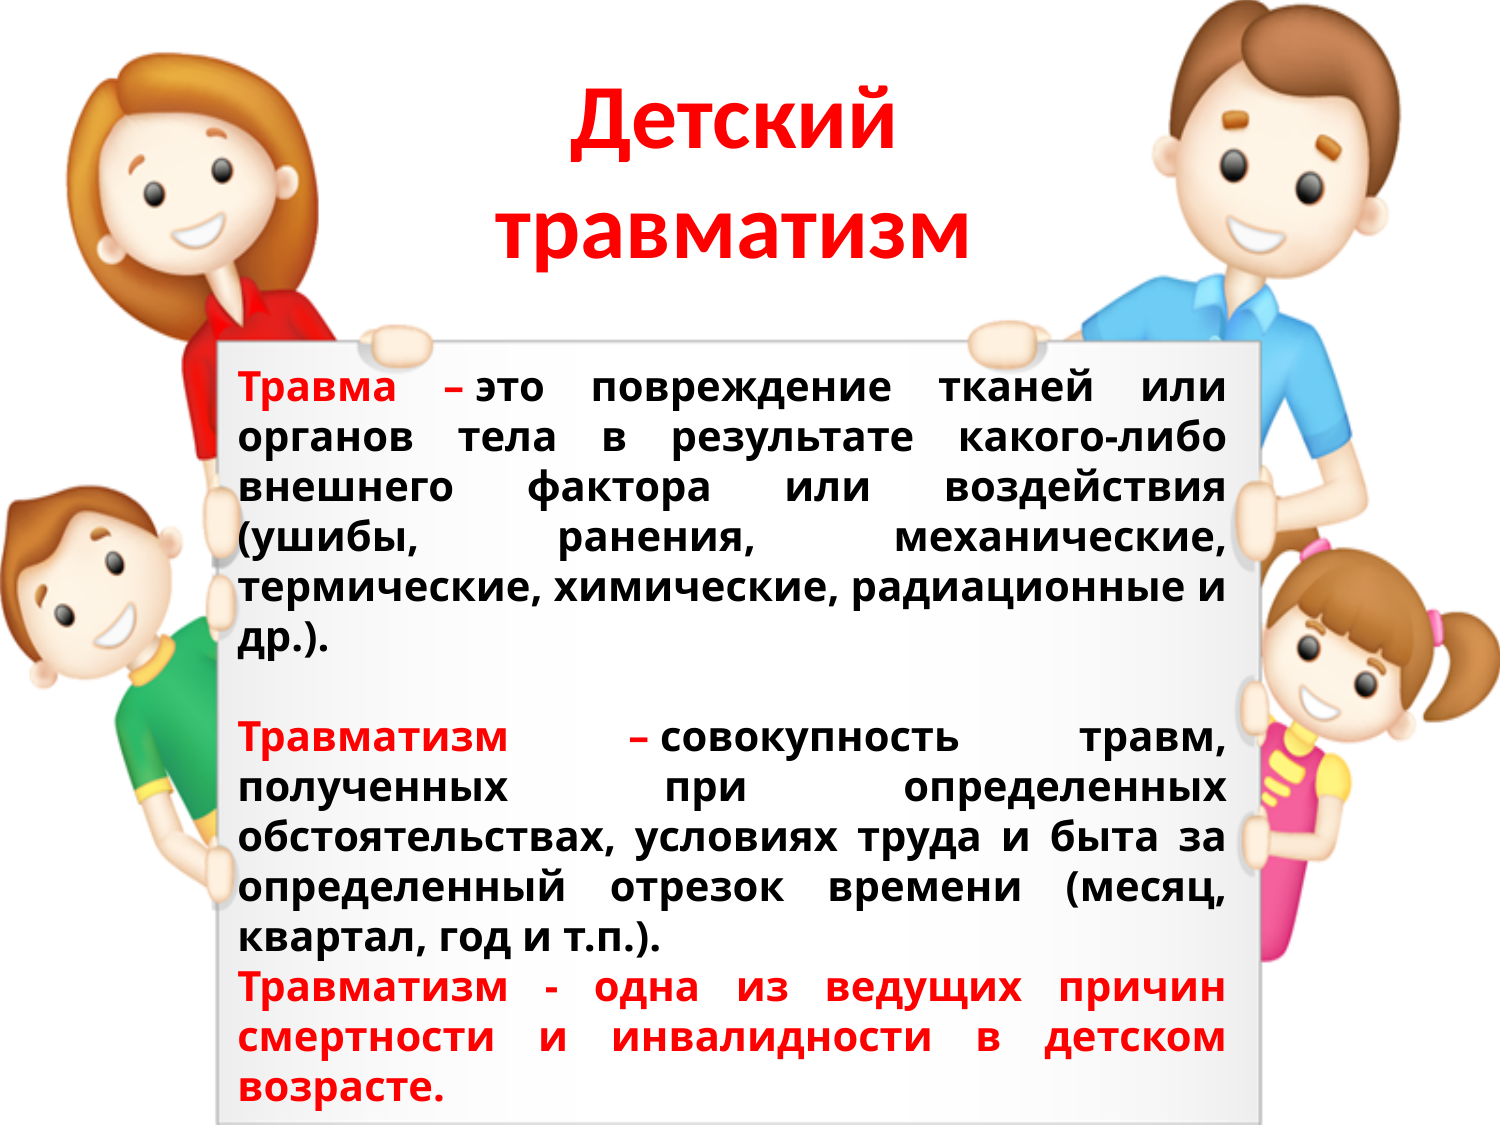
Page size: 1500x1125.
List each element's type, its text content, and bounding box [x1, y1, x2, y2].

text_box Травма – это повреждение тканей или органов тела в результате какого-либо внешнего фактора или воздействия (ушибы, ранения, механические, термические, химические, радиационные и др.). Травматизм – совокупность травм, полученных при определенных обстоятельствах, условиях труда и быта за определенный отрезок времени (месяц, квартал, год и т.п.). Травматизм - одна из ведущих причин смертности и инвалидности в детском возрасте. [222, 352, 1243, 1118]
picture [0, 0, 1500, 1125]
title Детский травматизм [375, 46, 1095, 286]
